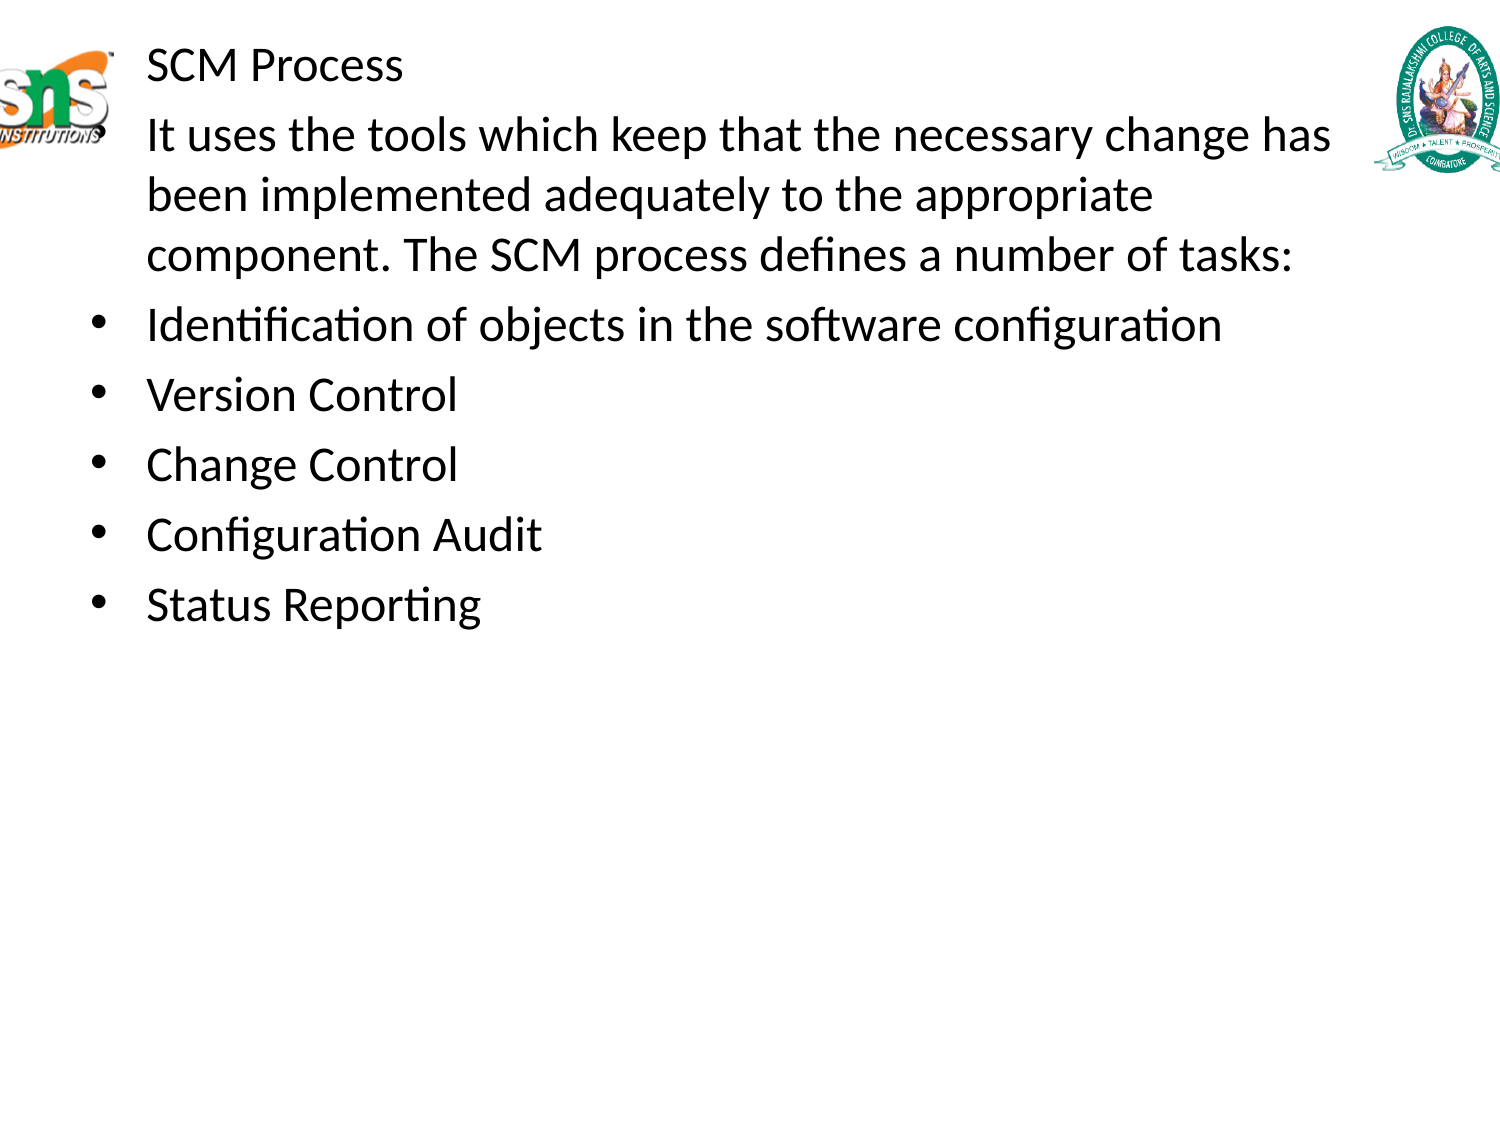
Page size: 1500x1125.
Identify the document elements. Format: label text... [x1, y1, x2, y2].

list SCM Process It uses the tools which keep that the necessary change has been implemented adequately to the appropriate component. The SCM process defines a number of tasks: Identification of objects in the software configuration Version Control Change Control Configuration Audit Status Reporting [75, 24, 1425, 1037]
picture [0, 49, 115, 150]
picture [1374, 25, 1500, 174]
